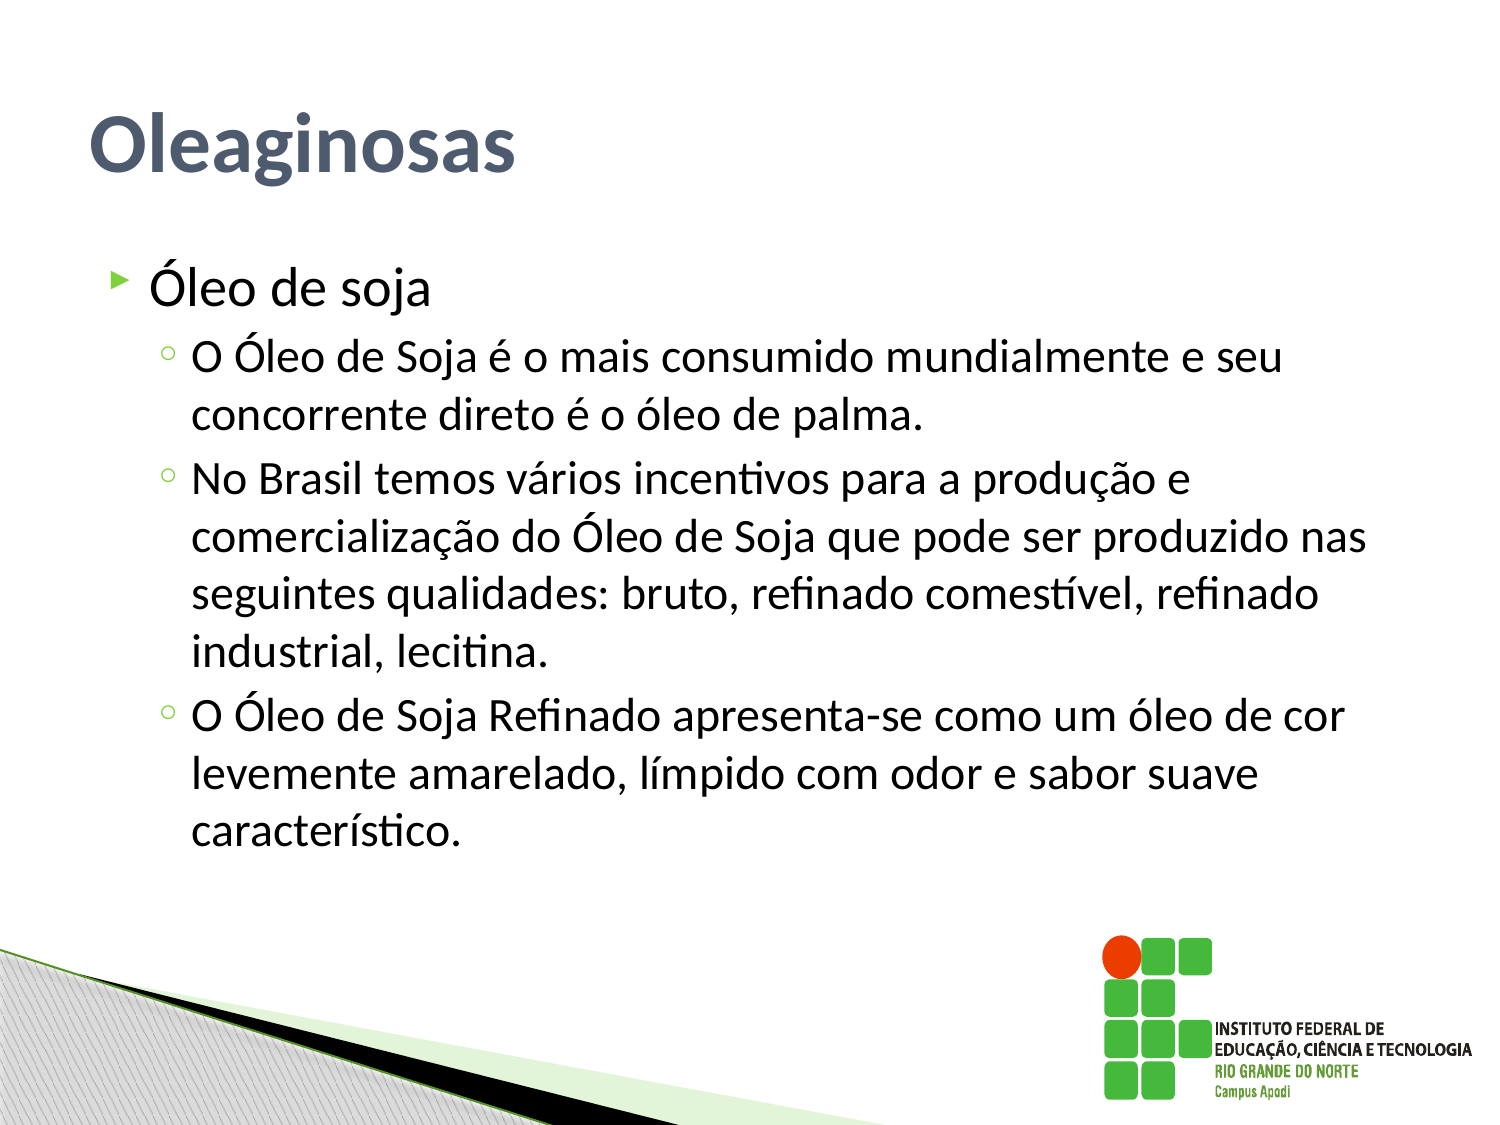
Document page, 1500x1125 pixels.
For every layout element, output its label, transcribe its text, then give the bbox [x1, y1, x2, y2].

title Oleaginosas [75, 45, 1425, 233]
list Óleo de soja O Óleo de Soja é o mais consumido mundialmente e seu concorrente direto é o óleo de palma. No Brasil temos vários incentivos para a produção e comercialização do Óleo de Soja que pode ser produzido nas seguintes qualidades: bruto, refinado comestível, refinado industrial, lecitina. O Óleo de Soja Refinado apresenta-se como um óleo de cor levemente amarelado, límpido com odor e sabor suave característico. [75, 243, 1425, 986]
